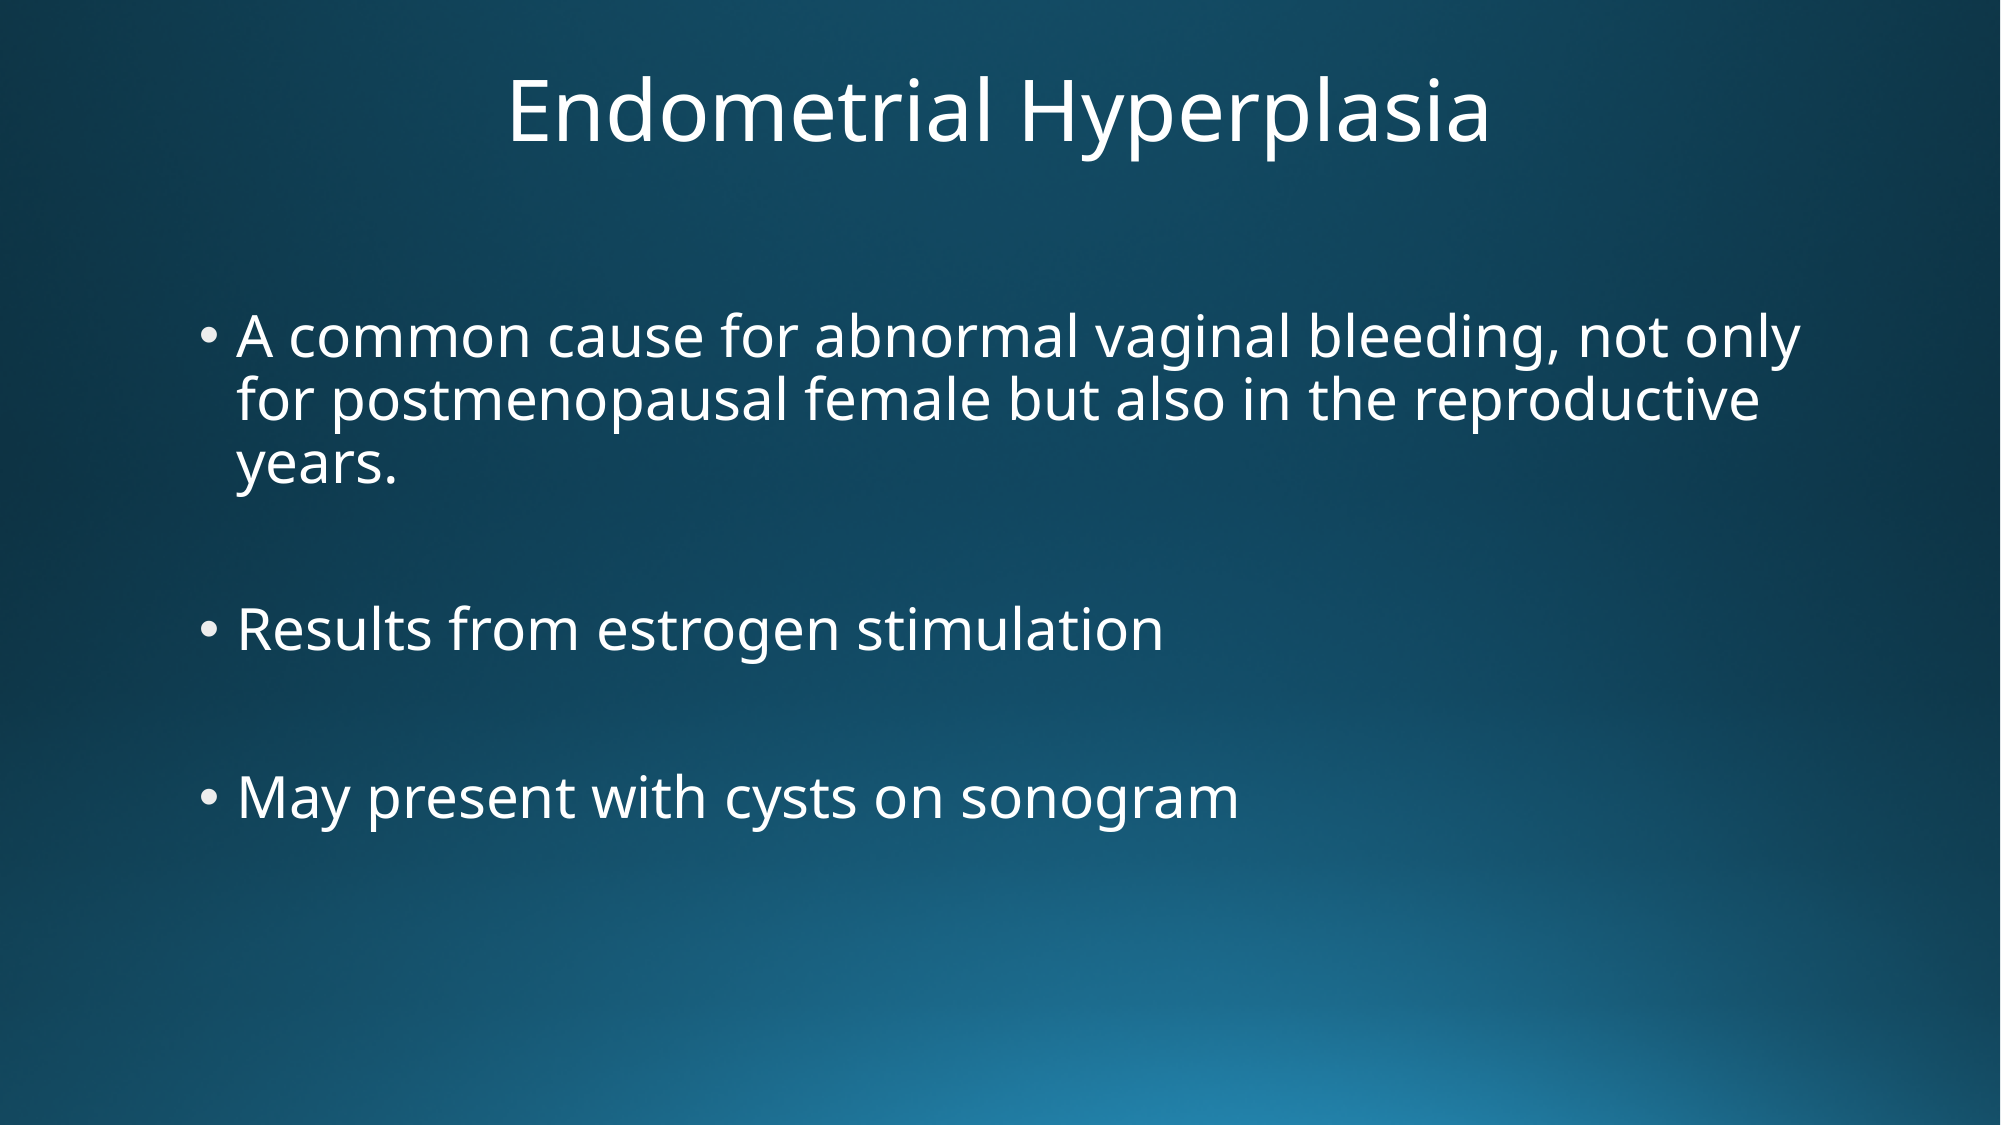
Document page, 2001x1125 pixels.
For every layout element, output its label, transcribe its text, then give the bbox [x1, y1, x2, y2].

picture [0, 0, 2001, 1125]
title Endometrial Hyperplasia [137, 59, 1863, 168]
list A common cause for abnormal vaginal bleeding, not only for postmenopausal female but also in the reproductive years. Results from estrogen stimulation May present with cysts on sonogram [183, 299, 1863, 1014]
